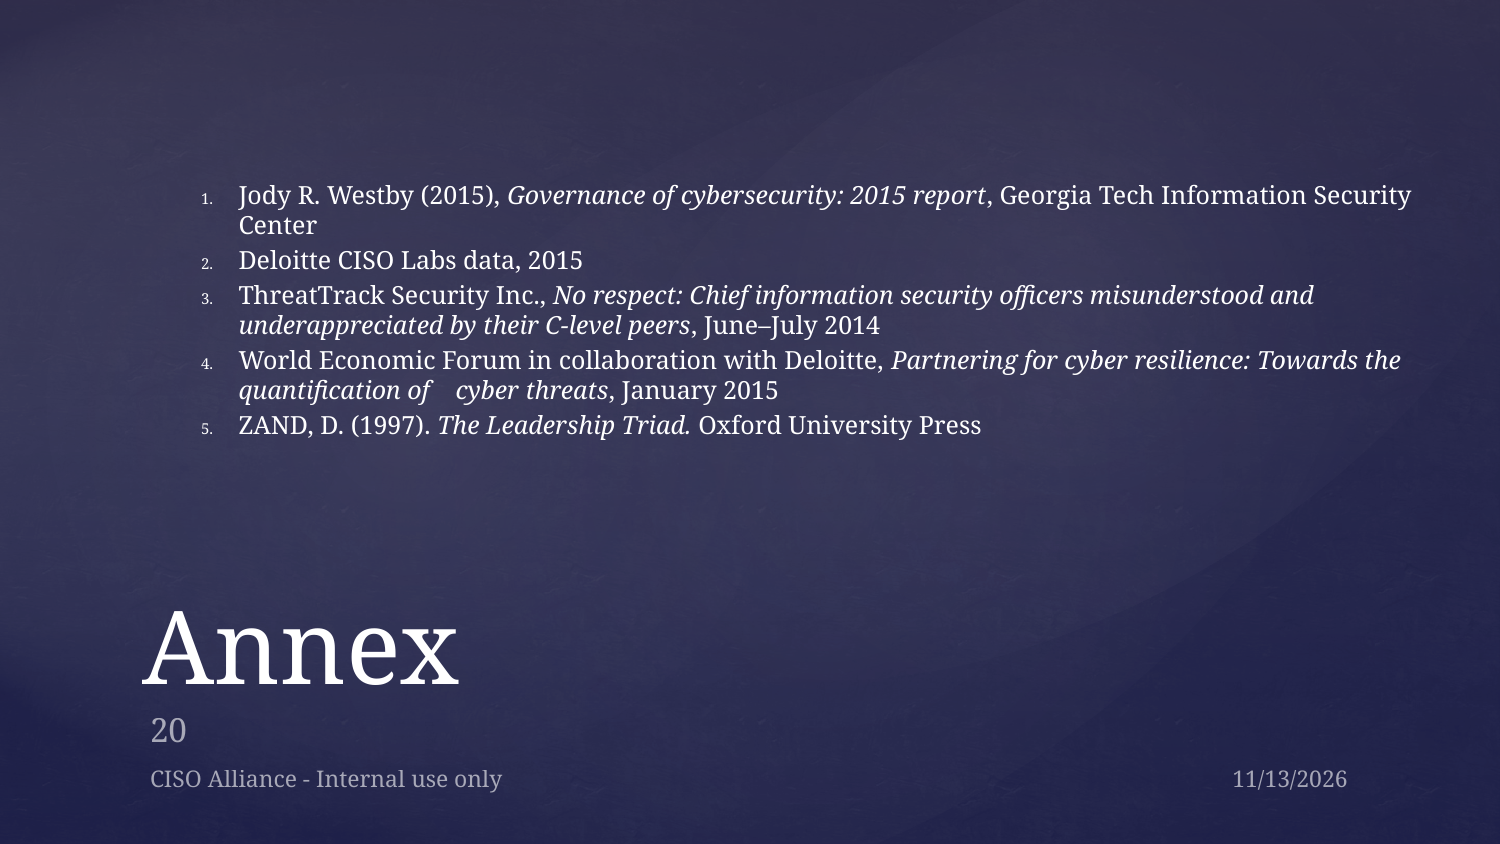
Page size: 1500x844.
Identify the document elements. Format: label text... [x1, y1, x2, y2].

footer CISO Alliance - Internal use only [135, 757, 885, 803]
list Jody R. Westby (2015), Governance of cybersecurity: 2015 report, Georgia Tech Information Security Center Deloitte CISO Labs data, 2015 ThreatTrack Security Inc., No respect: Chief information security officers misunderstood and underappreciated by their C-level peers, June–July 2014 World Economic Forum in collaboration with Deloitte, Partnering for cyber resilience: Towards the quantification of cyber threats, January 2015 ZAND, D. (1997). The Leadership Triad. Oxford University Press [183, 84, 1471, 535]
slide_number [1012, 757, 1363, 803]
title Annex [127, 600, 1365, 713]
slide_number 20 [135, 718, 485, 757]
